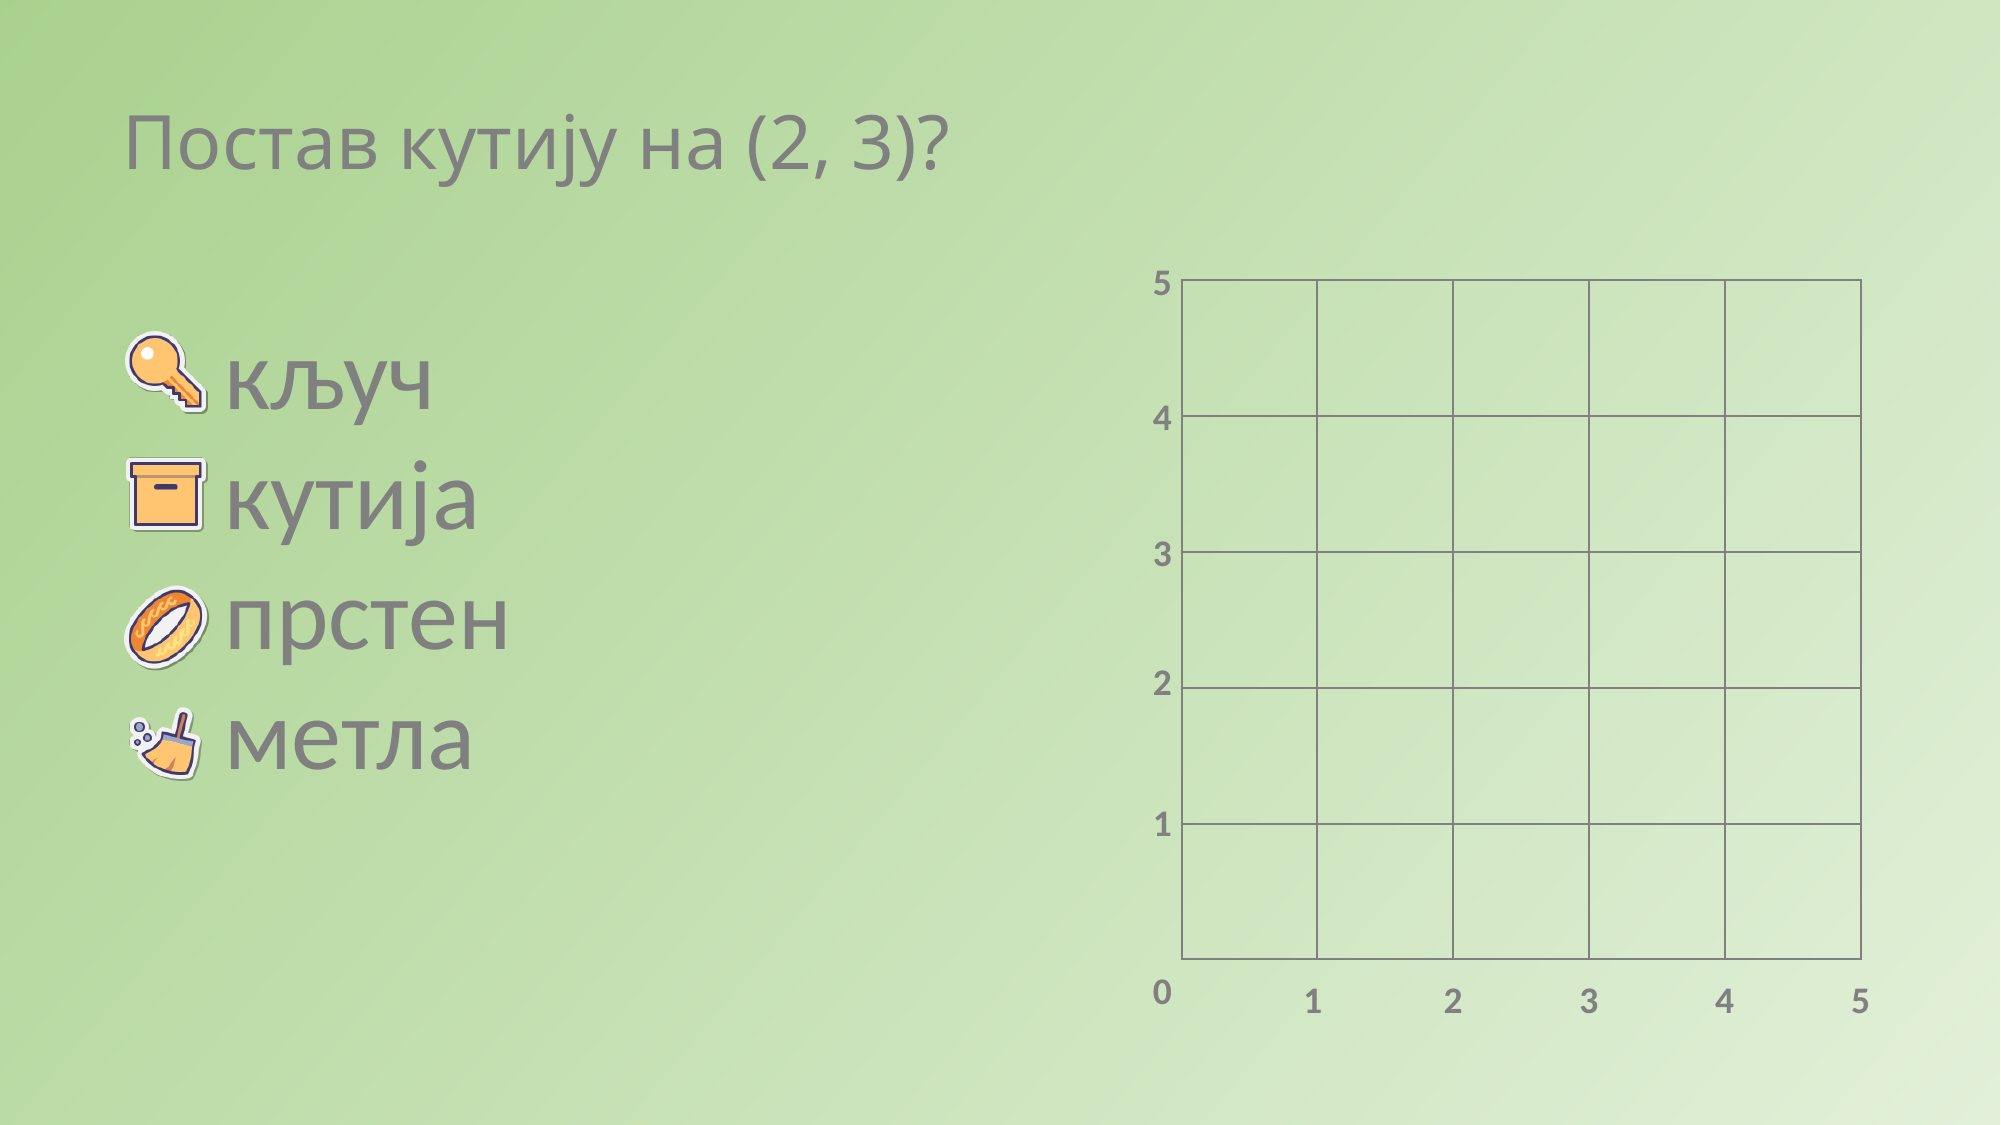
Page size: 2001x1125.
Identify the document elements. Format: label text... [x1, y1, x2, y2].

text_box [1138, 250, 1886, 1030]
text_box кључ кутија прстен метла [209, 302, 830, 797]
picture [121, 449, 210, 538]
picture [121, 696, 210, 786]
text_box Постав кутију на (2, 3)? [107, 78, 1164, 213]
picture [121, 327, 210, 417]
picture [121, 581, 210, 671]
